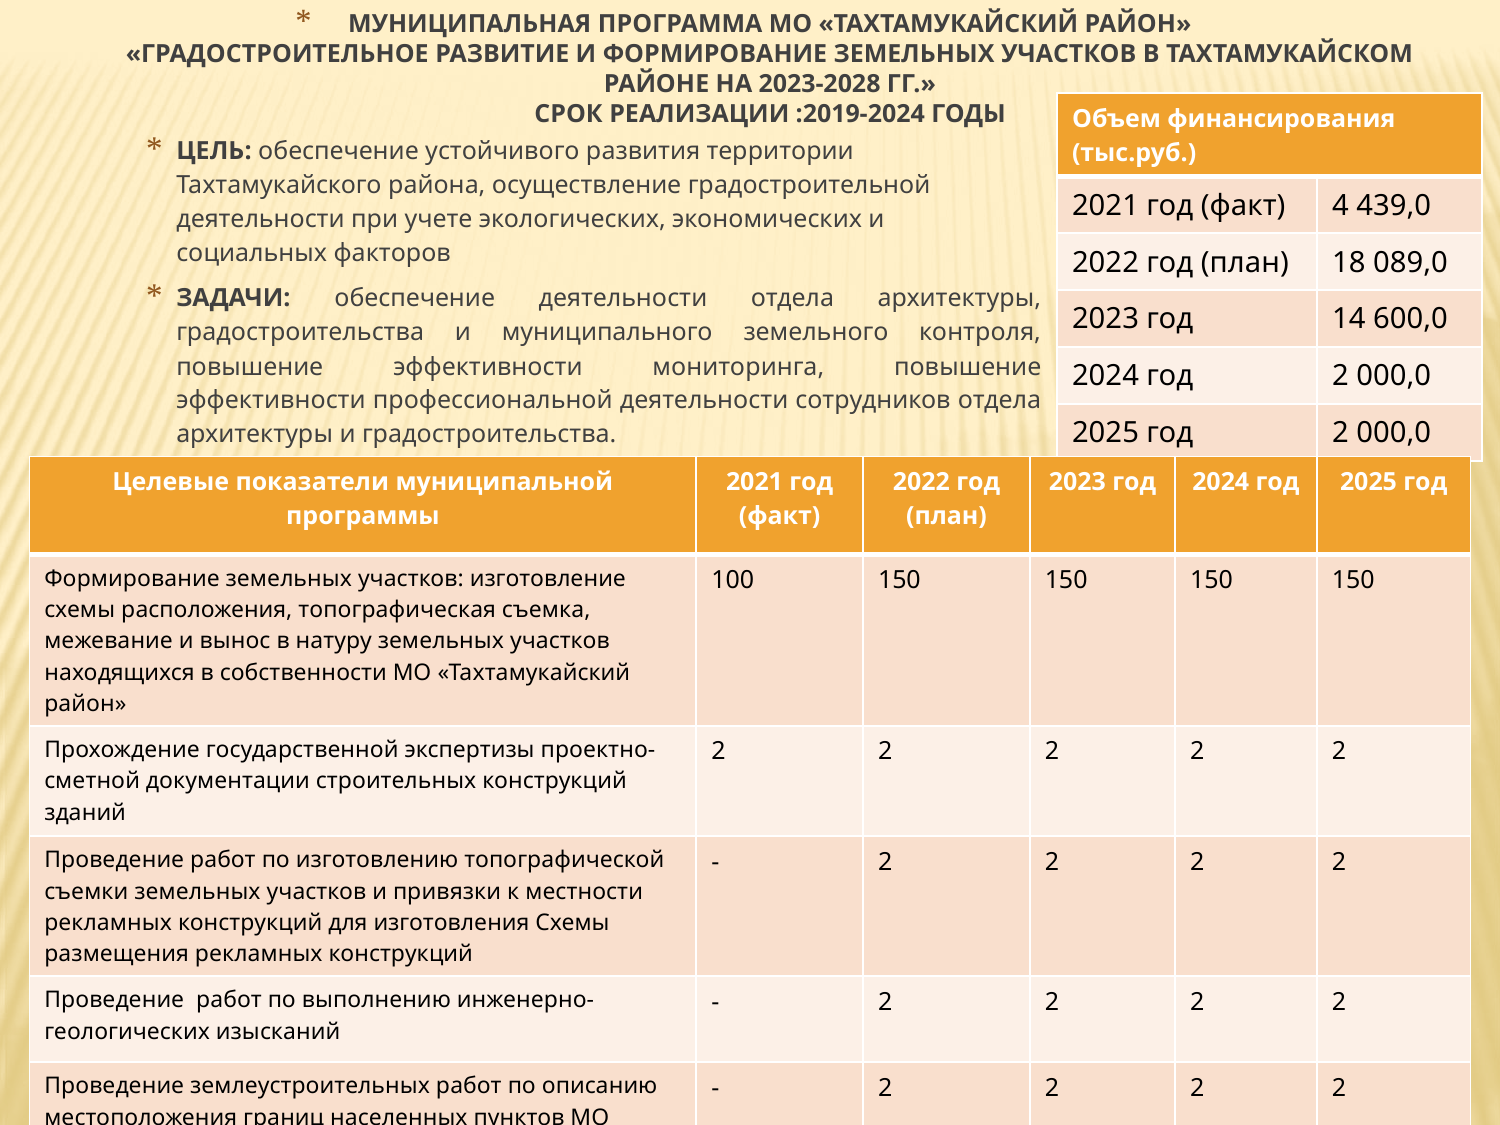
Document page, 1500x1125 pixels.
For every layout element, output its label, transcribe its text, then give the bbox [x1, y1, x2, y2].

table_cell 2 [1176, 837, 1316, 975]
table_cell 2 [1318, 1063, 1470, 1125]
table_cell - [697, 977, 862, 1061]
table_cell 150 [1318, 557, 1470, 725]
table_cell 2 [1318, 977, 1470, 1061]
table_header Целевые показатели муниципальной программы [30, 457, 695, 552]
table_cell 18 089,0 [1318, 234, 1481, 289]
table_cell 2 [1031, 837, 1174, 975]
table_cell Проведение землеустроительных работ по описанию местоположения границ населенных пунктов МО «Тахтамукайский район» [30, 1063, 695, 1125]
table_cell 2021 год (факт) [1058, 179, 1316, 232]
table_cell 2025 год [1058, 405, 1316, 456]
table_cell 2 [1031, 977, 1174, 1061]
table_cell 2 [1031, 1063, 1174, 1125]
table_cell 2024 год [1058, 348, 1316, 403]
table_cell Формирование земельных участков: изготовление схемы расположения, топографическая съемка, межевание и вынос в натуру земельных участков находящихся в собственности МО «Тахтамукайский район» [30, 557, 695, 725]
table_cell 100 [697, 557, 862, 725]
table_cell 2 [1031, 727, 1174, 835]
table_header Объем финансирования (тыс.руб.) [1058, 94, 1481, 174]
table_cell 4 439,0 [1318, 179, 1481, 232]
table_cell - [697, 1063, 862, 1125]
text_box МУНИЦИПАЛЬНАЯ ПРОГРАММА МО «ТАХТАМУКАЙСКИЙ РАЙОН» «ГРАДОСТРОИТЕЛЬНОЕ РАЗВИТИЕ И ФОРМИРОВАНИЕ ЗЕМЕЛЬНЫХ УЧАСТКОВ В ТАХТАМУКАЙСКОМ РАЙОНЕ НА 2023-2028 ГГ.» СРОК РЕАЛИЗАЦИИ :2019-2024 ГОДЫ [41, 0, 1447, 161]
table_cell 2 [864, 727, 1029, 835]
table_cell 2 [1176, 977, 1316, 1061]
table_cell 2023 год [1058, 291, 1316, 346]
table_cell 2 [697, 727, 862, 835]
table_cell 2 [864, 1063, 1029, 1125]
table_header 2022 год (план) [864, 457, 1029, 552]
table_cell 2 000,0 [1318, 348, 1481, 403]
table_cell 2 [864, 977, 1029, 1061]
table_cell 2022 год (план) [1058, 234, 1316, 289]
table_header 2023 год [1031, 457, 1174, 552]
table_cell 150 [1176, 557, 1316, 725]
table_cell Проведение работ по выполнению инженерно-геологических изысканий [30, 977, 695, 1061]
table_cell 2 [864, 837, 1029, 975]
text_box ЦЕЛЬ: обеспечение устойчивого развития территории Тахтамукайского района, осуществление градостроительной деятельности при учете экологических, экономических и социальных факторов ЗАДАЧИ: обеспечение деятельности отдела архитектуры, градостроительства и муниципального земельного контроля, повышение эффективности мониторинга, повышение эффективности профессиональной деятельности сотрудников отдела архитектуры и градостроительства. [123, 125, 1058, 456]
table_cell 150 [1031, 557, 1174, 725]
table_cell 150 [864, 557, 1029, 725]
table_cell 2 [1318, 727, 1470, 835]
table_header 2021 год (факт) [697, 457, 862, 552]
table_cell 2 000,0 [1318, 405, 1481, 460]
table_header 2024 год [1176, 457, 1316, 552]
table_cell - [697, 837, 862, 975]
table_cell 14 600,0 [1318, 291, 1481, 346]
table_cell 2 [1176, 1063, 1316, 1125]
table_cell Прохождение государственной экспертизы проектно-сметной документации строительных конструкций зданий [30, 727, 695, 835]
table_cell 2 [1176, 727, 1316, 835]
table_cell 2 [1318, 837, 1470, 975]
table_cell Проведение работ по изготовлению топографической съемки земельных участков и привязки к местности рекламных конструкций для изготовления Схемы размещения рекламных конструкций [30, 837, 695, 975]
table_header 2025 год [1318, 457, 1470, 552]
